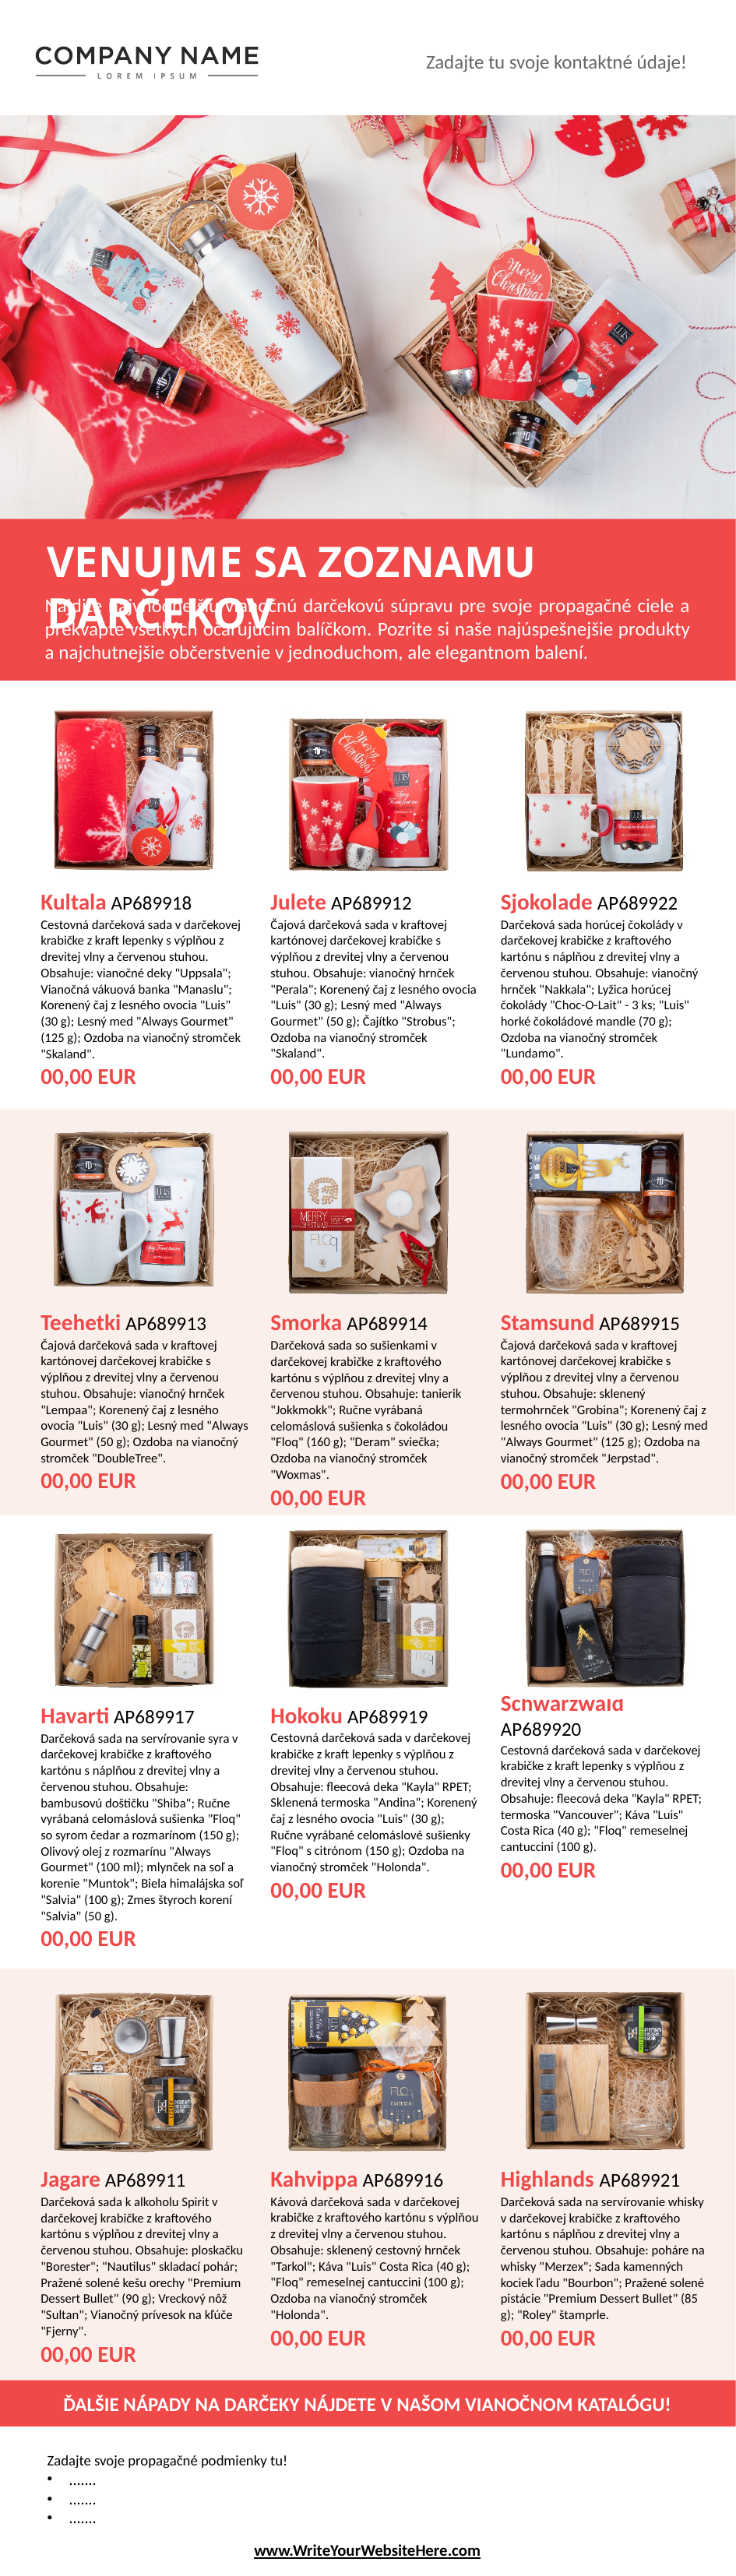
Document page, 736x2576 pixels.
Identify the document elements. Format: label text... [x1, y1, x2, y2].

text_box www.WriteYourWebsiteHere.com [45, 2538, 692, 2560]
text_box Zadajte svoje propagačné podmienky tu! ....... ....... ....... [45, 2448, 692, 2527]
text_box Nájdite najvhodnejšiu vianočnú darčekovú súpravu pre svoje propagačné ciele a prekvapte všetkých očarujúcim balíčkom. Pozrite si naše najúspešnejšie produkty a najchutnejšie občerstvenie v jednoduchom, ale elegantnom balení. [44, 593, 691, 663]
text_box Jagare AP689911 Darčeková sada k alkoholu Spirit v darčekovej krabičke z kraftového kartónu s výplňou z drevitej vlny a červenou stuhou. Obsahuje: ploskačku "Borester"; "Nautilus" skladací pohár; Pražené solené kešu orechy "Premium Dessert Bullet" (90 g); Vreckový nôž "Sultan"; Vianočný prívesok na kľúče "Fjerny". 00,00 EUR [39, 2162, 251, 2367]
text_box Sjokolade AP689922 Darčeková sada horúcej čokolády v darčekovej krabičke z kraftového kartónu s náplňou z drevitej vlny a červenou stuhou. Obsahuje: vianočný hrnček "Nakkala"; Lyžica horúcej čokolády "Choc-O-Lait" - 3 ks; "Luis" horké čokoládové mandle (70 g); Ozdoba na vianočný stromček "Lundamo". 00,00 EUR [498, 885, 710, 1089]
picture [512, 1979, 697, 2163]
picture [512, 1118, 697, 1307]
text_box [0, 1968, 736, 2380]
picture [0, 115, 736, 521]
picture [41, 1980, 226, 2164]
picture [41, 1520, 226, 1700]
text_box [0, 2380, 736, 2427]
picture [35, 46, 259, 79]
text_box Smorka AP689914 Darčeková sada so sušienkami v darčekovej krabičke z kraftového kartónu s výplňou z drevitej vlny a červenou stuhou. Obsahuje: tanierik "Jokkmokk"; Ručne vyrábaná celomáslová sušienka s čokoládou "Floq" (160 g); "Deram" sviečka; Ozdoba na vianočný stromček "Woxmas". 00,00 EUR [269, 1305, 481, 1510]
text_box [0, 1109, 736, 1516]
text_box Kahvippa AP689916 Kávová darčeková sada v darčekovej krabičke z kraftového kartónu s výplňou z drevitej vlny a červenou stuhou. Obsahuje: sklenený cestovný hrnček "Tarkol"; Káva "Luis" Costa Rica (40 g); "Floq" remeselnej cantuccini (100 g); Ozdoba na vianočný stromček "Holonda". 00,00 EUR [269, 2162, 481, 2350]
picture [276, 1118, 460, 1306]
text_box Kultala AP689918 Cestovná darčeková sada v darčekovej krabičke z kraft lepenky s výplňou z drevitej vlny a červenou stuhou. Obsahuje: vianočné deky "Uppsala"; Vianočná vákuová banka "Manaslu"; Korenený čaj z lesného ovocia "Luis" (30 g); Lesný med "Always Gourmet" (125 g); Ozdoba na vianočný stromček "Skaland". 00,00 EUR [39, 885, 251, 1089]
text_box Venujme sa zoznamu darčekov [44, 532, 692, 638]
text_box Ďalšie nápady na darčeky nájdete v našom vianočnom katalógu! [44, 2391, 691, 2416]
text_box Julete AP689912 Čajová darčeková sada v kraftovej kartónovej darčekovej krabičke s výplňou z drevitej vlny a červenou stuhou. Obsahuje: vianočný hrnček "Perala"; Korenený čaj z lesného ovocia "Luis" (30 g); Lesný med "Always Gourmet" (50 g); Čajítko "Strobus"; Ozdoba na vianočný stromček "Skaland". 00,00 EUR [269, 885, 481, 1089]
text_box Stamsund AP689915 Čajová darčeková sada v kraftovej kartónovej darčekovej krabičke s výplňou z drevitej vlny a červenou stuhou. Obsahuje: sklenený termohrnček "Grobina"; Korenený čaj z lesného ovocia "Luis" (30 g); Lesný med "Always Gourmet" (125 g); Ozdoba na vianočný stromček "Jerpstad". 00,00 EUR [498, 1305, 710, 1494]
text_box Zadajte tu svoje kontaktné údaje! [317, 48, 688, 73]
picture [276, 1517, 460, 1700]
text_box Hokoku AP689919 Cestovná darčeková sada v darčekovej krabičke z kraft lepenky s výplňou z drevitej vlny a červenou stuhou. Obsahuje: fleecová deka "Kayla" RPET; Sklenená termoska "Andina"; Korenený čaj z lesného ovocia "Luis" (30 g); Ručne vyrábané celomáslové sušienky "Floq" s citrónom (150 g); Ozdoba na vianočný stromček "Holonda". 00,00 EUR [269, 1698, 481, 1903]
text_box [0, 521, 736, 681]
text_box Teehetki AP689913 Čajová darčeková sada v kraftovej kartónovej darčekovej krabičke s výplňou z drevitej vlny a červenou stuhou. Obsahuje: vianočný hrnček "Lempaa"; Korenený čaj z lesného ovocia "Luis" (30 g); Lesný med "Always Gourmet" (50 g); Ozdoba na vianočný stromček "DoubleTree". 00,00 EUR [39, 1305, 251, 1494]
picture [276, 1982, 460, 2163]
picture [41, 698, 226, 883]
picture [41, 1118, 226, 1298]
picture [512, 698, 697, 883]
text_box Havarti AP689917 Darčeková sada na servírovanie syra v darčekovej krabičke z kraftového kartónu s náplňou z drevitej vlny a červenou stuhou. Obsahuje: bambusovú doštičku "Shiba"; Ručne vyrábaná celomáslová sušienka "Floq" so syrom čedar a rozmarínom (150 g); Olivový olej z rozmarínu "Always Gourmet" (100 ml); mlynček na soľ a korenie "Muntok"; Biela himalájska soľ "Salvia" (100 g); Zmes štyroch korení "Salvia" (50 g). 00,00 EUR [39, 1698, 251, 1951]
picture [512, 1515, 697, 1699]
text_box Highlands AP689921 Darčeková sada na servírovanie whisky v darčekovej krabičke z kraftového kartónu s náplňou z drevitej vlny a červenou stuhou. Obsahuje: poháre na whisky "Merzex"; Sada kamenných kociek ľadu "Bourbon"; Pražené solené pistácie "Premium Dessert Bullet" (85 g); "Roley" štamprle. 00,00 EUR [498, 2162, 710, 2351]
picture [276, 702, 460, 883]
text_box Schwarzwald AP689920 Cestovná darčeková sada v darčekovej krabičke z kraft lepenky s výplňou z drevitej vlny a červenou stuhou. Obsahuje: fleecová deka "Kayla" RPET; termoska "Vancouver"; Káva "Luis" Costa Rica (40 g); "Floq" remeselnej cantuccini (100 g). 00,00 EUR [498, 1686, 710, 1883]
